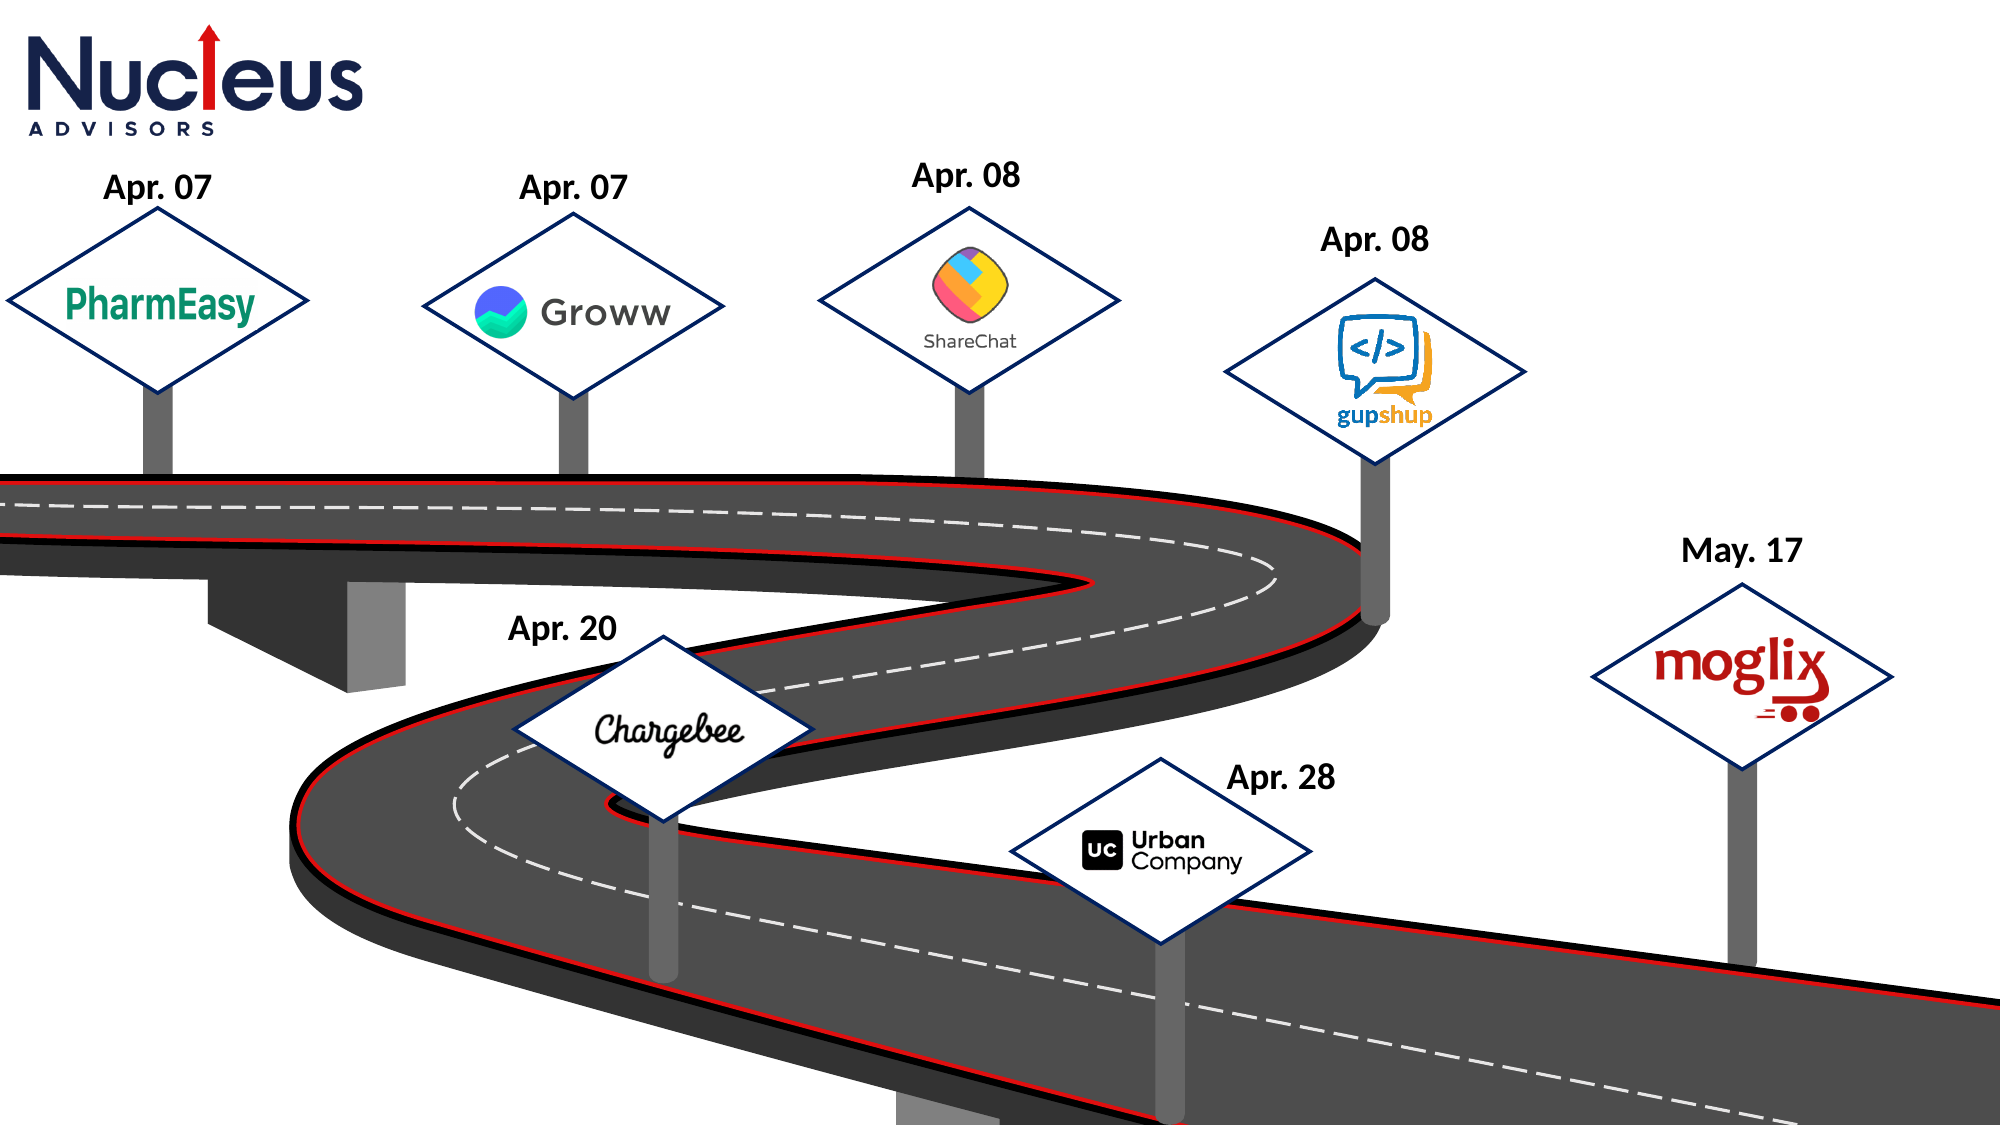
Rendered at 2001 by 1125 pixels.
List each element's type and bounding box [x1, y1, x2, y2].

picture [1655, 637, 1829, 722]
picture [1317, 299, 1452, 442]
picture [1079, 823, 1243, 880]
picture [474, 285, 672, 339]
text_box [0, 142, 2000, 1125]
picture [66, 278, 258, 330]
picture [592, 708, 747, 760]
picture [913, 240, 1027, 354]
text_box [28, 24, 363, 136]
